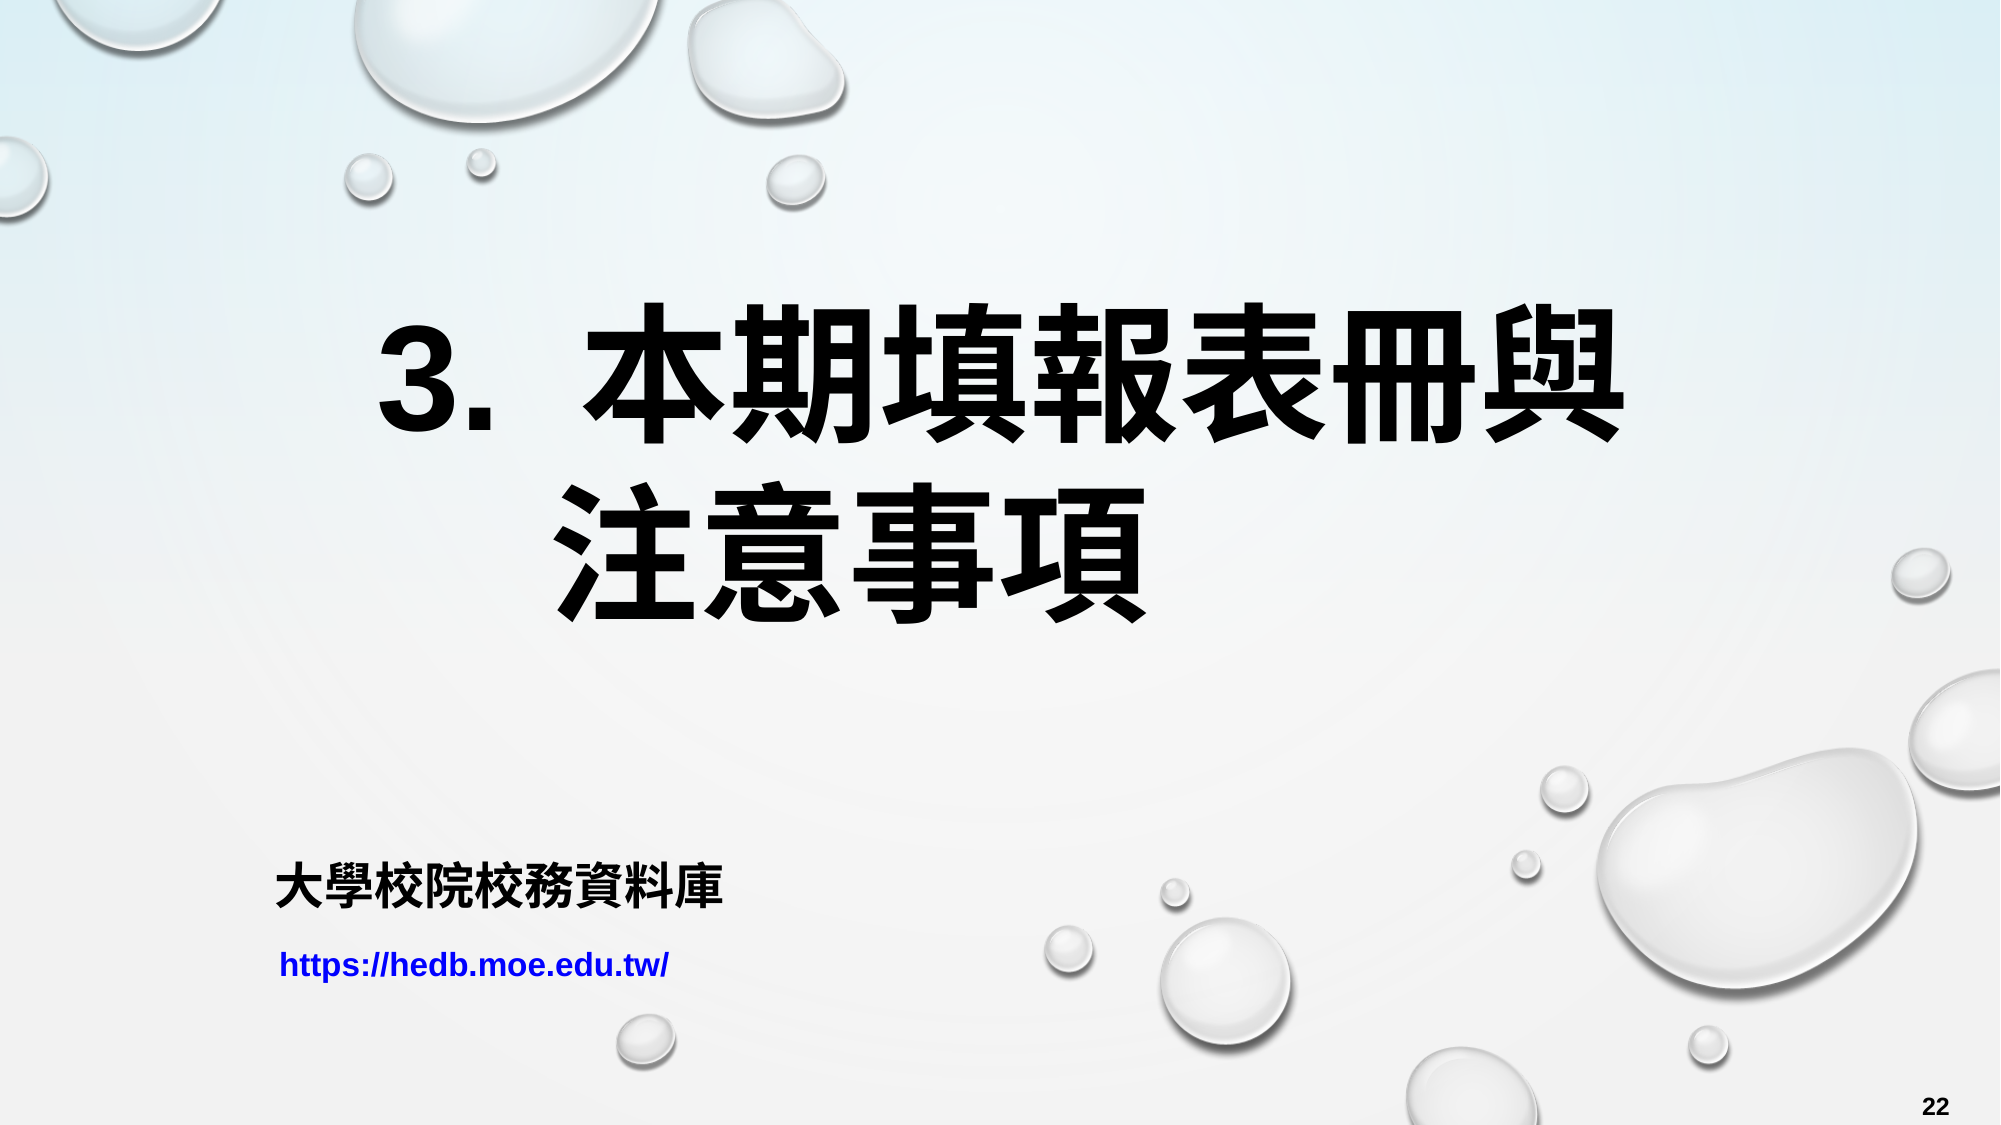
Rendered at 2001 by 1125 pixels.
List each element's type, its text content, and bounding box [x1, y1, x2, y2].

text_box https://hedb.moe.edu.tw/ [276, 941, 695, 985]
picture [0, 0, 2000, 1125]
text_box 3. 本期填報表冊與 注意事項 [361, 334, 1747, 587]
text_box 大學校院校務資料庫 [249, 852, 749, 917]
